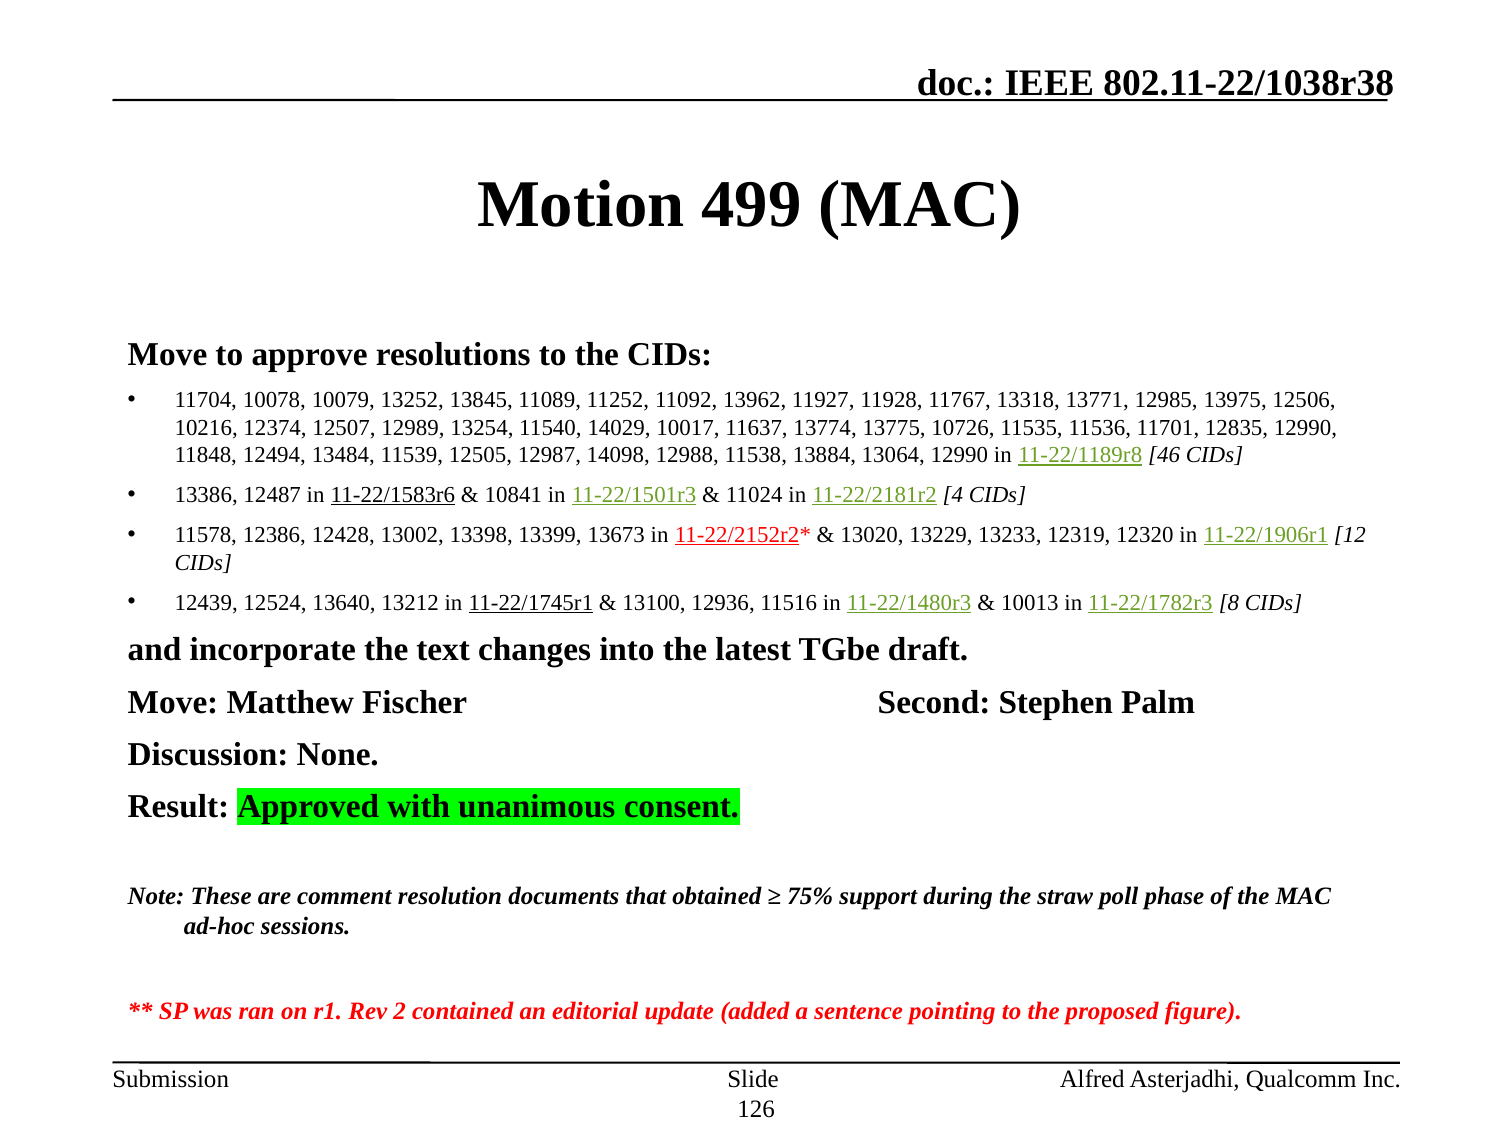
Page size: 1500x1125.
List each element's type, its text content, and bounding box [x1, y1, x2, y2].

slide_number Slide 126 [712, 1061, 800, 1123]
title Motion 499 (MAC) [112, 112, 1388, 288]
footer Alfred Asterjadhi, Qualcomm Inc. [878, 1061, 1402, 1093]
list Move to approve resolutions to the CIDs: 11704, 10078, 10079, 13252, 13845, 11089, 11252, 11092, 13962, 11927, 11928, 11767, 13318, 13771, 12985, 13975, 12506, 10216, 12374, 12507, 12989, 13254, 11540, 14029, 10017, 11637, 13774, 13775, 10726, 11535, 11536, 11701, 12835, 12990, 11848, 12494, 13484, 11539, 12505, 12987, 14098, 12988, 11538, 13884, 13064, 12990 in 11-22/1189r8 [46 CIDs] 13386, 12487 in 11-22/1583r6 & 10841 in 11-22/1501r3 & 11024 in 11-22/2181r2 [4 CIDs] 11578, 12386, 12428, 13002, 13398, 13399, 13673 in 11-22/2152r2* & 13020, 13229, 13233, 12319, 12320 in 11-22/1906r1 [12 CIDs] 12439, 12524, 13640, 13212 in 11-22/1745r1 & 13100, 12936, 11516 in 11-22/1480r3 & 10013 in 11-22/1782r3 [8 CIDs] and incorporate the text changes into the latest TGbe draft. Move: Matthew Fischer Second: Stephen Palm Discussion: None. Result: Approved with unanimous consent. Note: These are comment resolution documents that obtained ≥ 75% support during the straw poll phase of the MAC ad-hoc sessions. ** SP was ran on r1. Rev 2 contained an editorial update (added a sentence pointing to the proposed figure). [112, 324, 1388, 1063]
